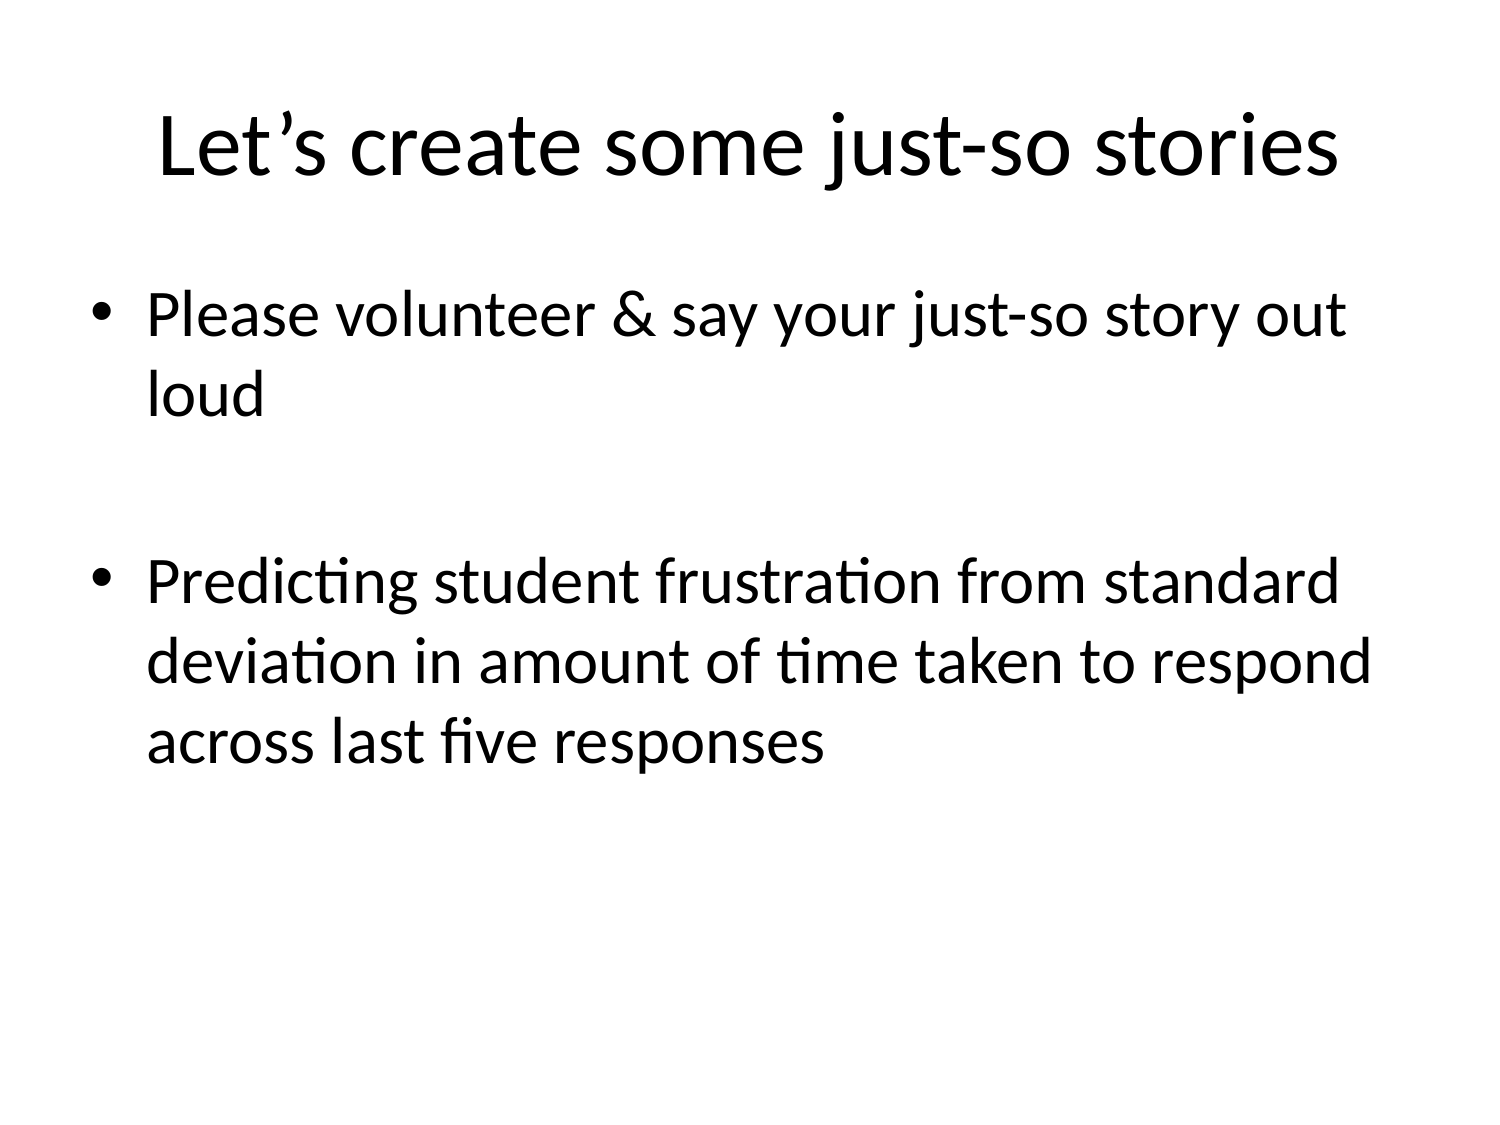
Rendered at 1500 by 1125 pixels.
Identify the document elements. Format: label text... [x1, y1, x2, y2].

title Let’s create some just-so stories [75, 45, 1425, 233]
list Please volunteer & say your just-so story out loud Predicting student frustration from standard deviation in amount of time taken to respond across last five responses [75, 262, 1425, 1005]
